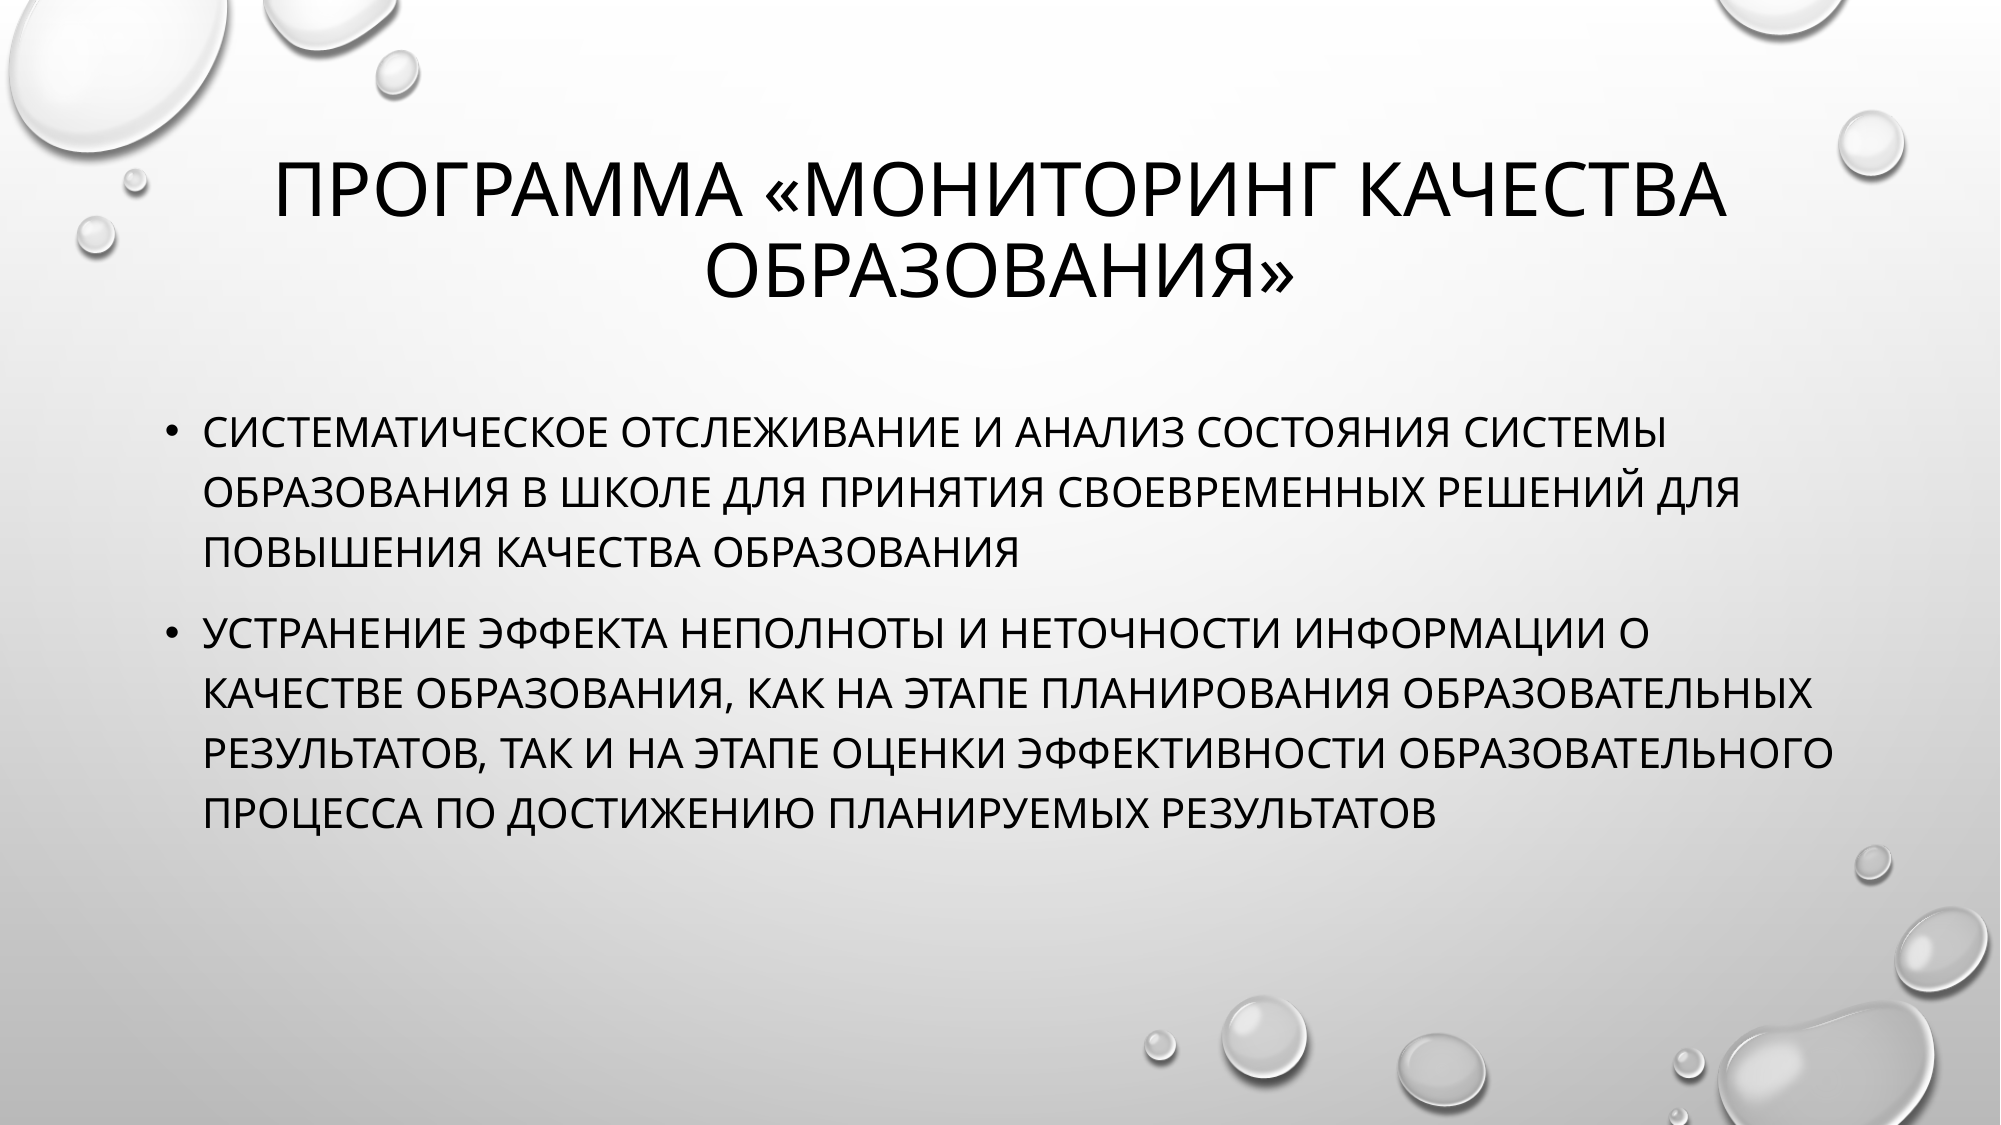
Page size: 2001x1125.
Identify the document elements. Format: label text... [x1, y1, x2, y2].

picture [0, 0, 2000, 1125]
list Систематическое отслеживание и анализ состояния системы образования в школе для принятия своевременных решений для повышения качества образования Устранение эффекта неполноты и неточности информации о качестве образования, как на этапе планирования образовательных результатов, так и на этапе оценки эффективности образовательного процесса по достижению планируемых результатов [149, 388, 1850, 950]
title Программа «Мониторинг качества образования» [149, 101, 1851, 364]
